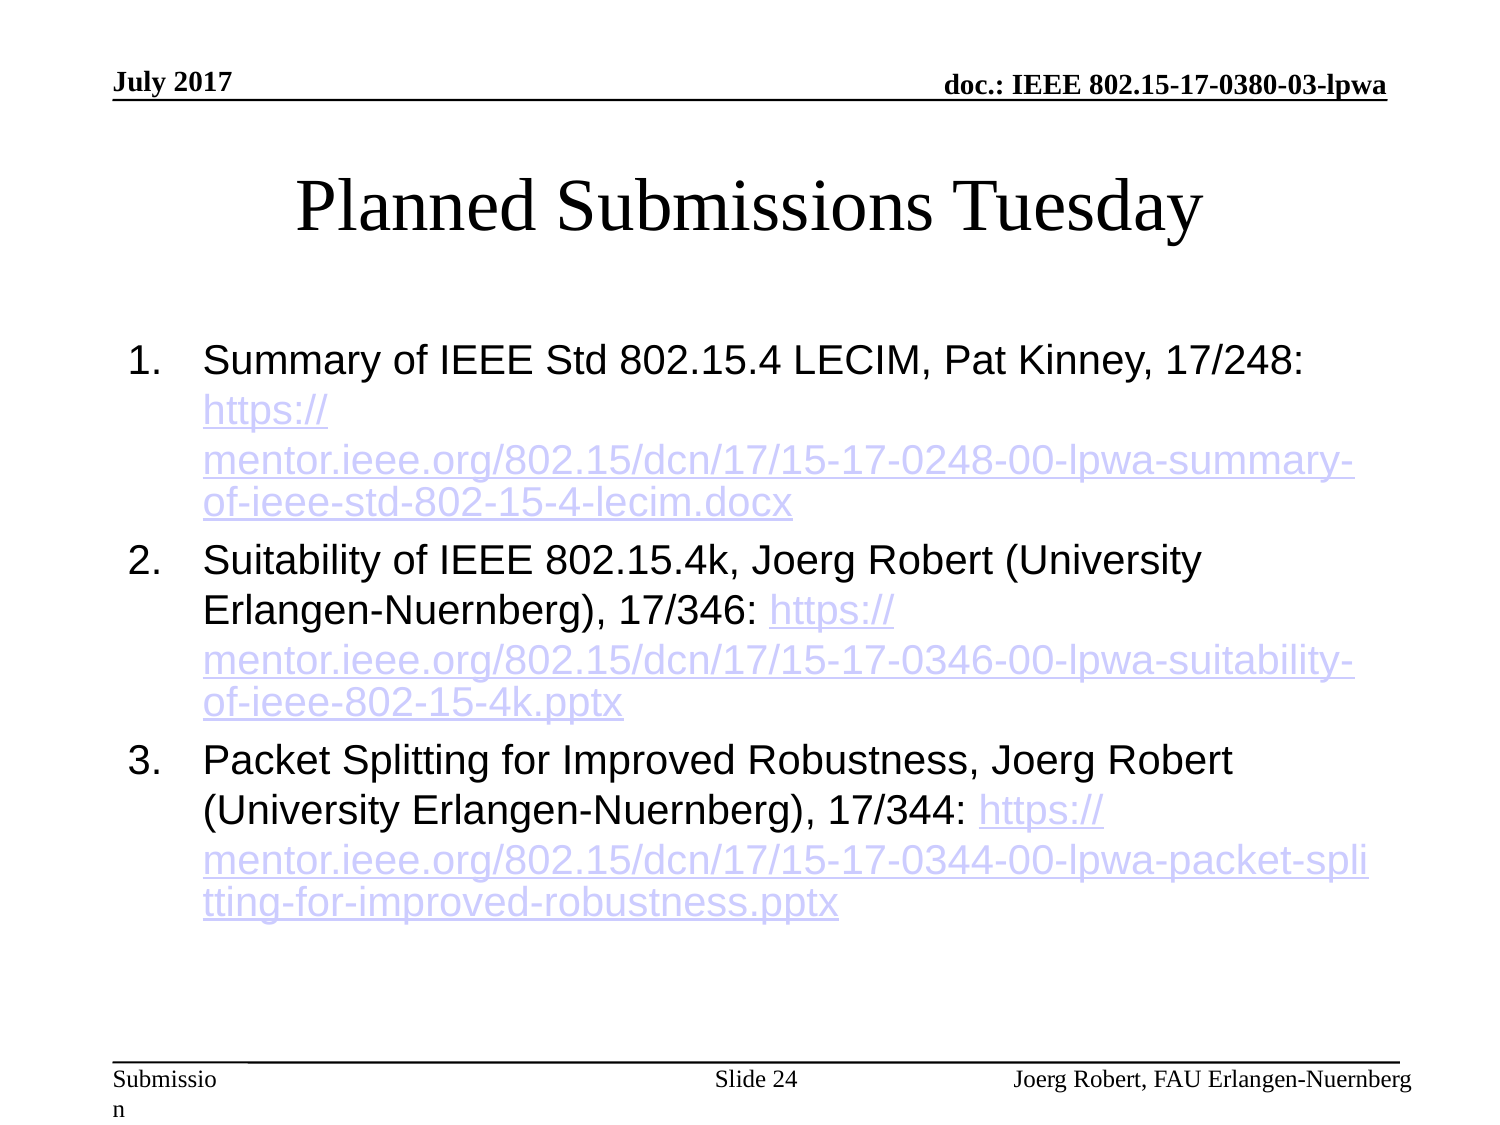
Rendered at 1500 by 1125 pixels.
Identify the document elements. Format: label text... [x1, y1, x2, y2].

slide_number Slide 24 [712, 1062, 800, 1093]
title Planned Submissions Tuesday [112, 112, 1388, 288]
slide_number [112, 62, 375, 98]
footer Joerg Robert, FAU Erlangen-Nuernberg [900, 1062, 1413, 1093]
list Summary of IEEE Std 802.15.4 LECIM, Pat Kinney, 17/248: https://mentor.ieee.org/802.15/dcn/17/15-17-0248-00-lpwa-summary-of-ieee-std-802-15-4-lecim.docx Suitability of IEEE 802.15.4k, Joerg Robert (University Erlangen-Nuernberg), 17/346: https://mentor.ieee.org/802.15/dcn/17/15-17-0346-00-lpwa-suitability-of-ieee-802-15-4k.pptx Packet Splitting for Improved Robustness, Joerg Robert (University Erlangen-Nuernberg), 17/344: https://mentor.ieee.org/802.15/dcn/17/15-17-0344-00-lpwa-packet-splitting-for-improved-robustness.pptx [112, 324, 1388, 1000]
